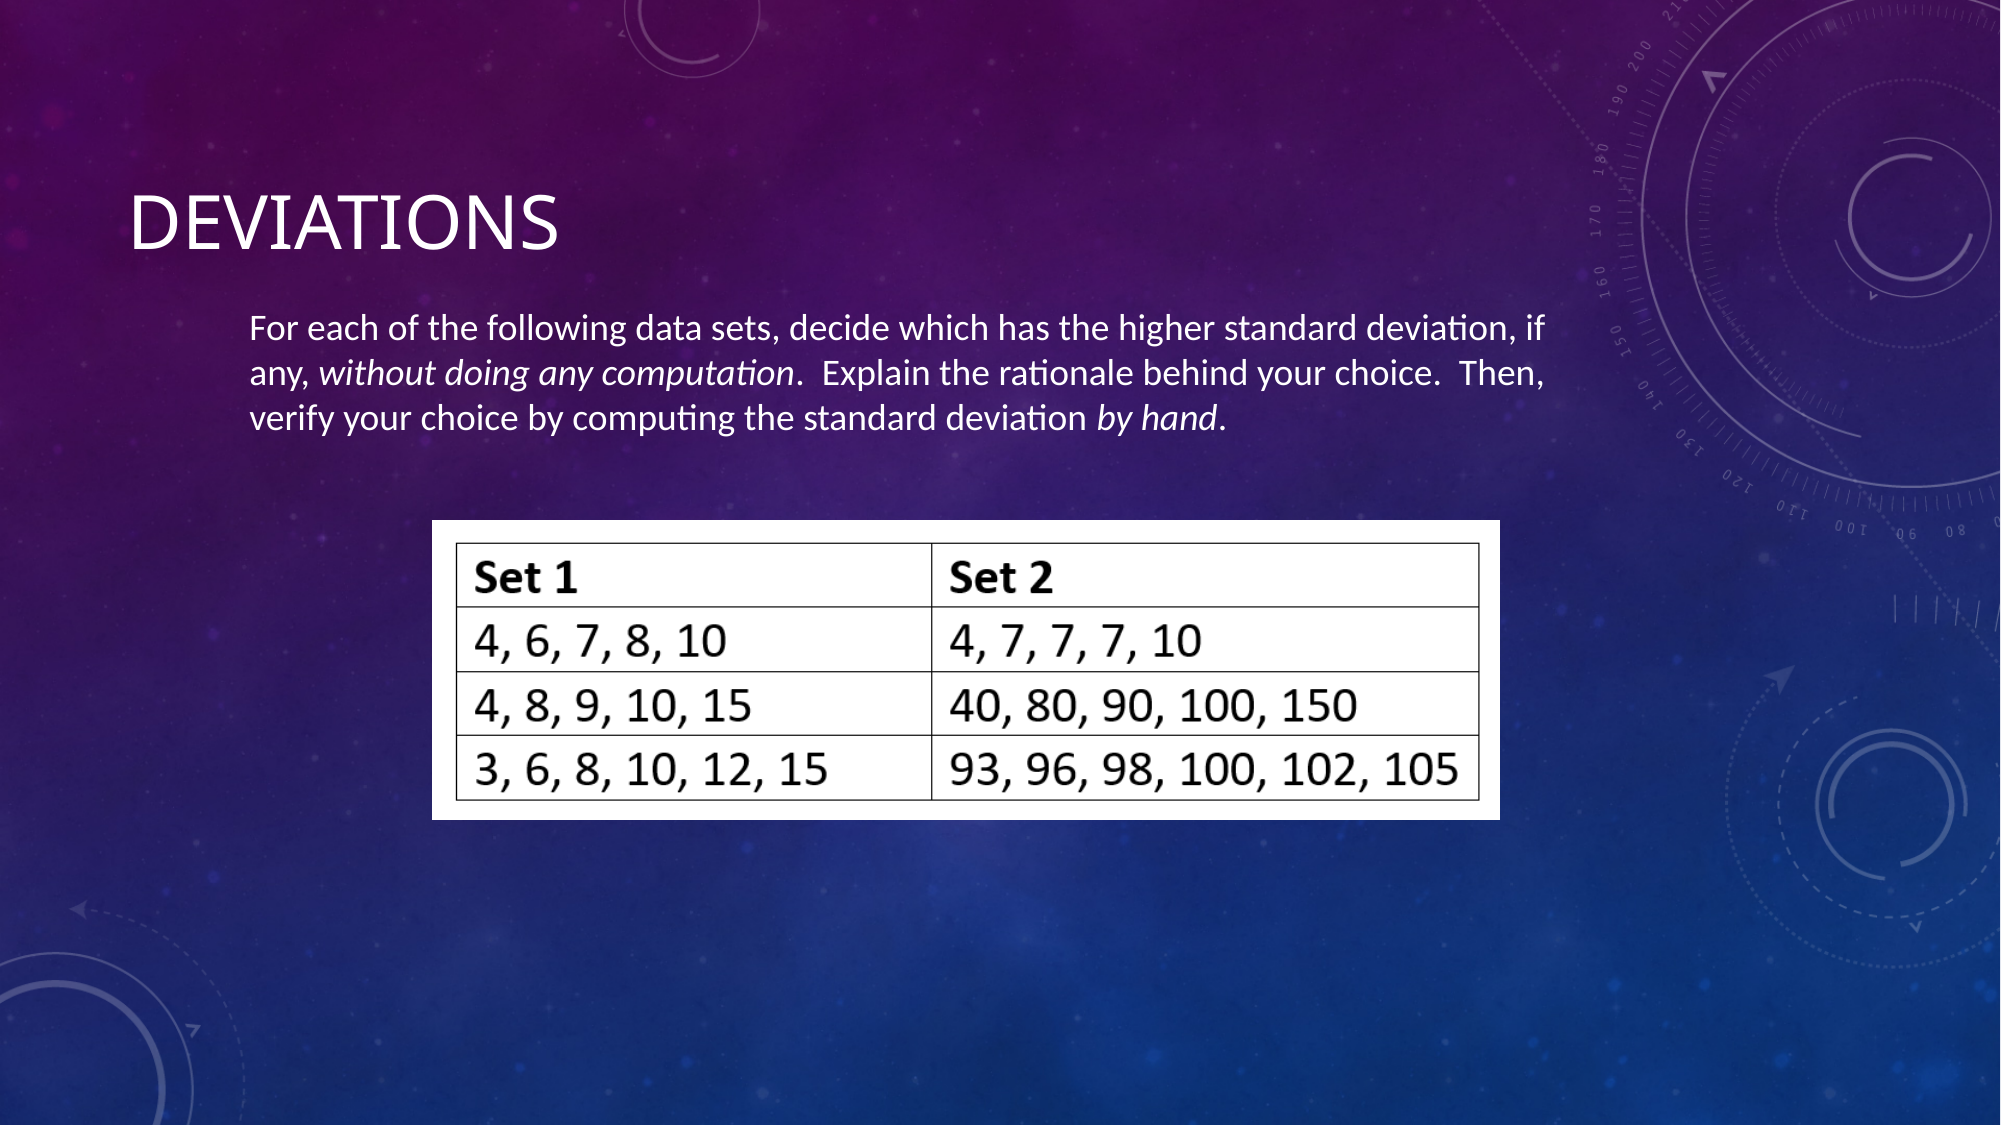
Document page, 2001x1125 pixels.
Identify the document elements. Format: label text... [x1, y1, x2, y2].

text_box For each of the following data sets, decide which has the higher standard deviation, if any, without doing any computation. Explain the rationale behind your choice. Then, verify your choice by computing the standard deviation by hand. [234, 295, 1566, 491]
picture [0, 0, 2001, 1125]
title deviations [112, 99, 1775, 339]
